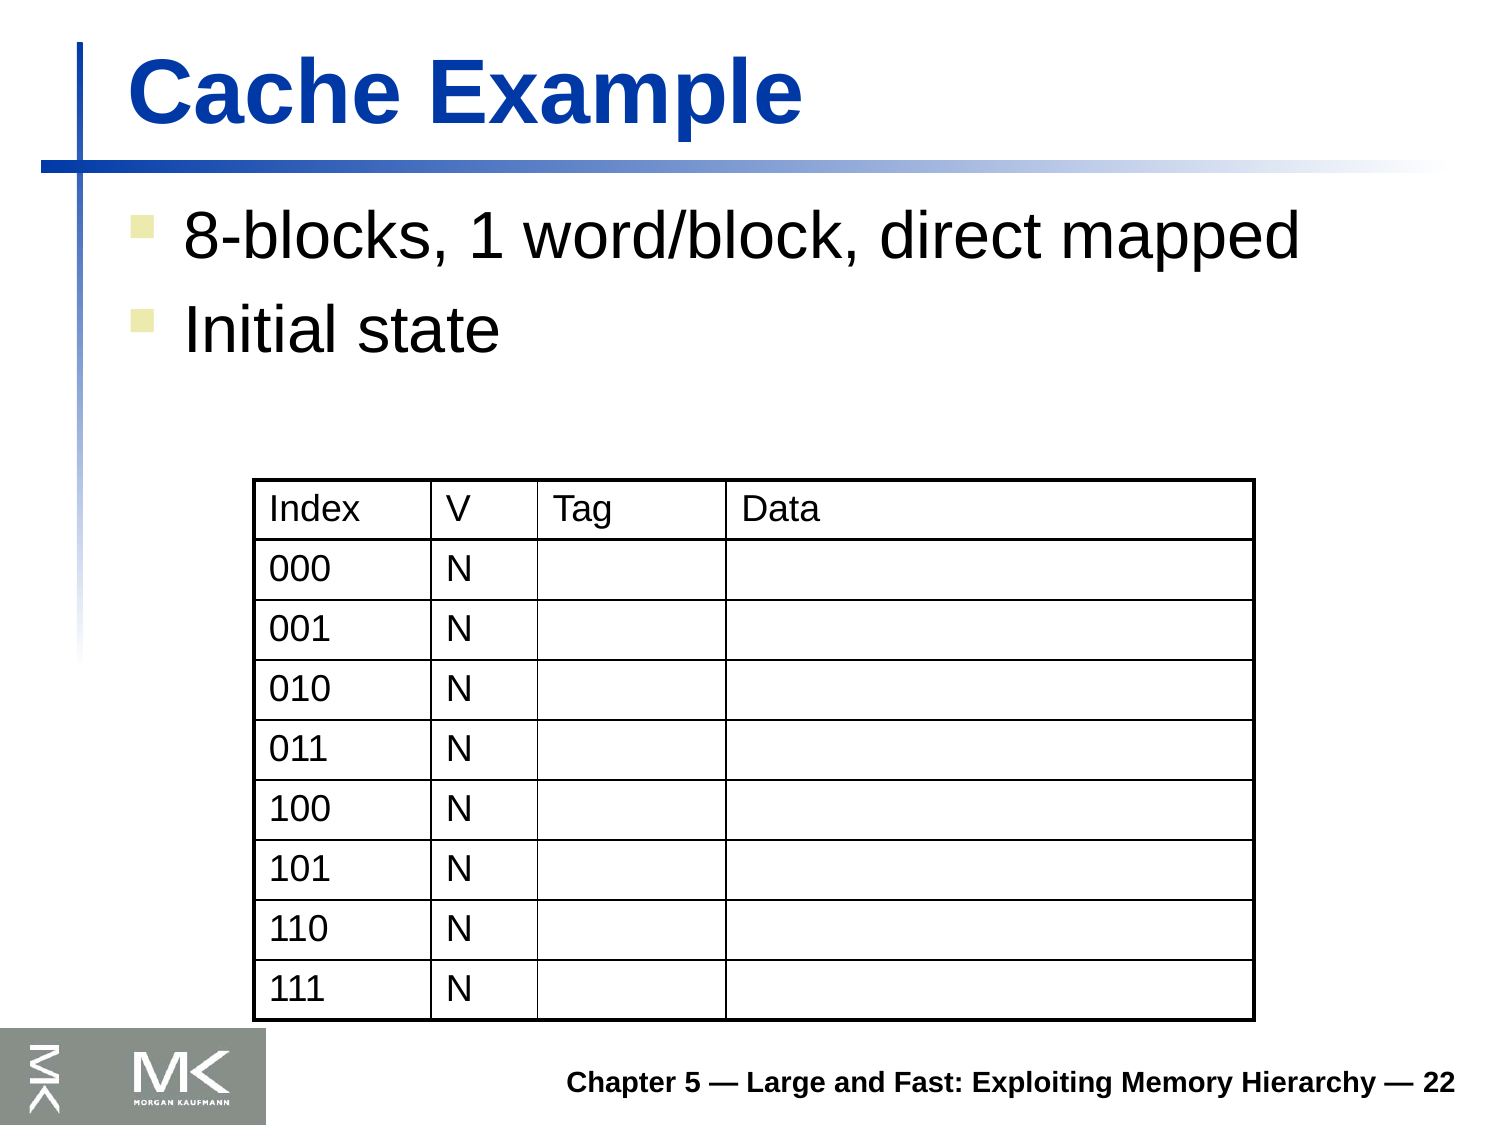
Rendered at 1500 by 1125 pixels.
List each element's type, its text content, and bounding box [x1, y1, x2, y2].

table_cell [727, 541, 1252, 599]
table_cell [538, 721, 725, 779]
table_cell 110 [256, 901, 430, 959]
table_cell [538, 961, 725, 1018]
table_cell 101 [256, 841, 430, 899]
table_cell N [432, 541, 537, 599]
table_cell [727, 961, 1252, 1018]
table_cell N [432, 841, 537, 899]
table_cell 001 [256, 601, 430, 659]
table_cell [538, 781, 725, 839]
table_cell N [432, 961, 537, 1018]
table_cell [727, 781, 1252, 839]
table_cell N [432, 661, 537, 719]
table_header V [432, 482, 537, 538]
list 8-blocks, 1 word/block, direct mapped Initial state [112, 184, 1469, 405]
table_cell [727, 841, 1252, 899]
table_cell [727, 901, 1252, 959]
footer Chapter 5 — Large and Fast: Exploiting Memory Hierarchy — 22 [277, 1046, 1471, 1106]
table_cell [538, 901, 725, 959]
table_header Tag [538, 482, 725, 538]
table_cell N [432, 601, 537, 659]
table_cell [538, 661, 725, 719]
title Cache Example [112, 23, 1468, 149]
table_cell N [432, 721, 537, 779]
table_cell [727, 601, 1252, 659]
table_cell 010 [256, 661, 430, 719]
table_cell 111 [256, 961, 430, 1018]
table_cell N [432, 901, 537, 959]
table_cell 011 [256, 721, 430, 779]
table_cell N [432, 781, 537, 839]
table_cell 000 [256, 541, 430, 599]
table_cell 100 [256, 781, 430, 839]
table_cell [538, 601, 725, 659]
table_header Data [727, 482, 1252, 538]
picture [0, 1028, 266, 1125]
table_header Index [256, 482, 430, 538]
table_cell [538, 541, 725, 599]
table_cell [727, 721, 1252, 779]
table_cell [727, 661, 1252, 719]
table_cell [538, 841, 725, 899]
